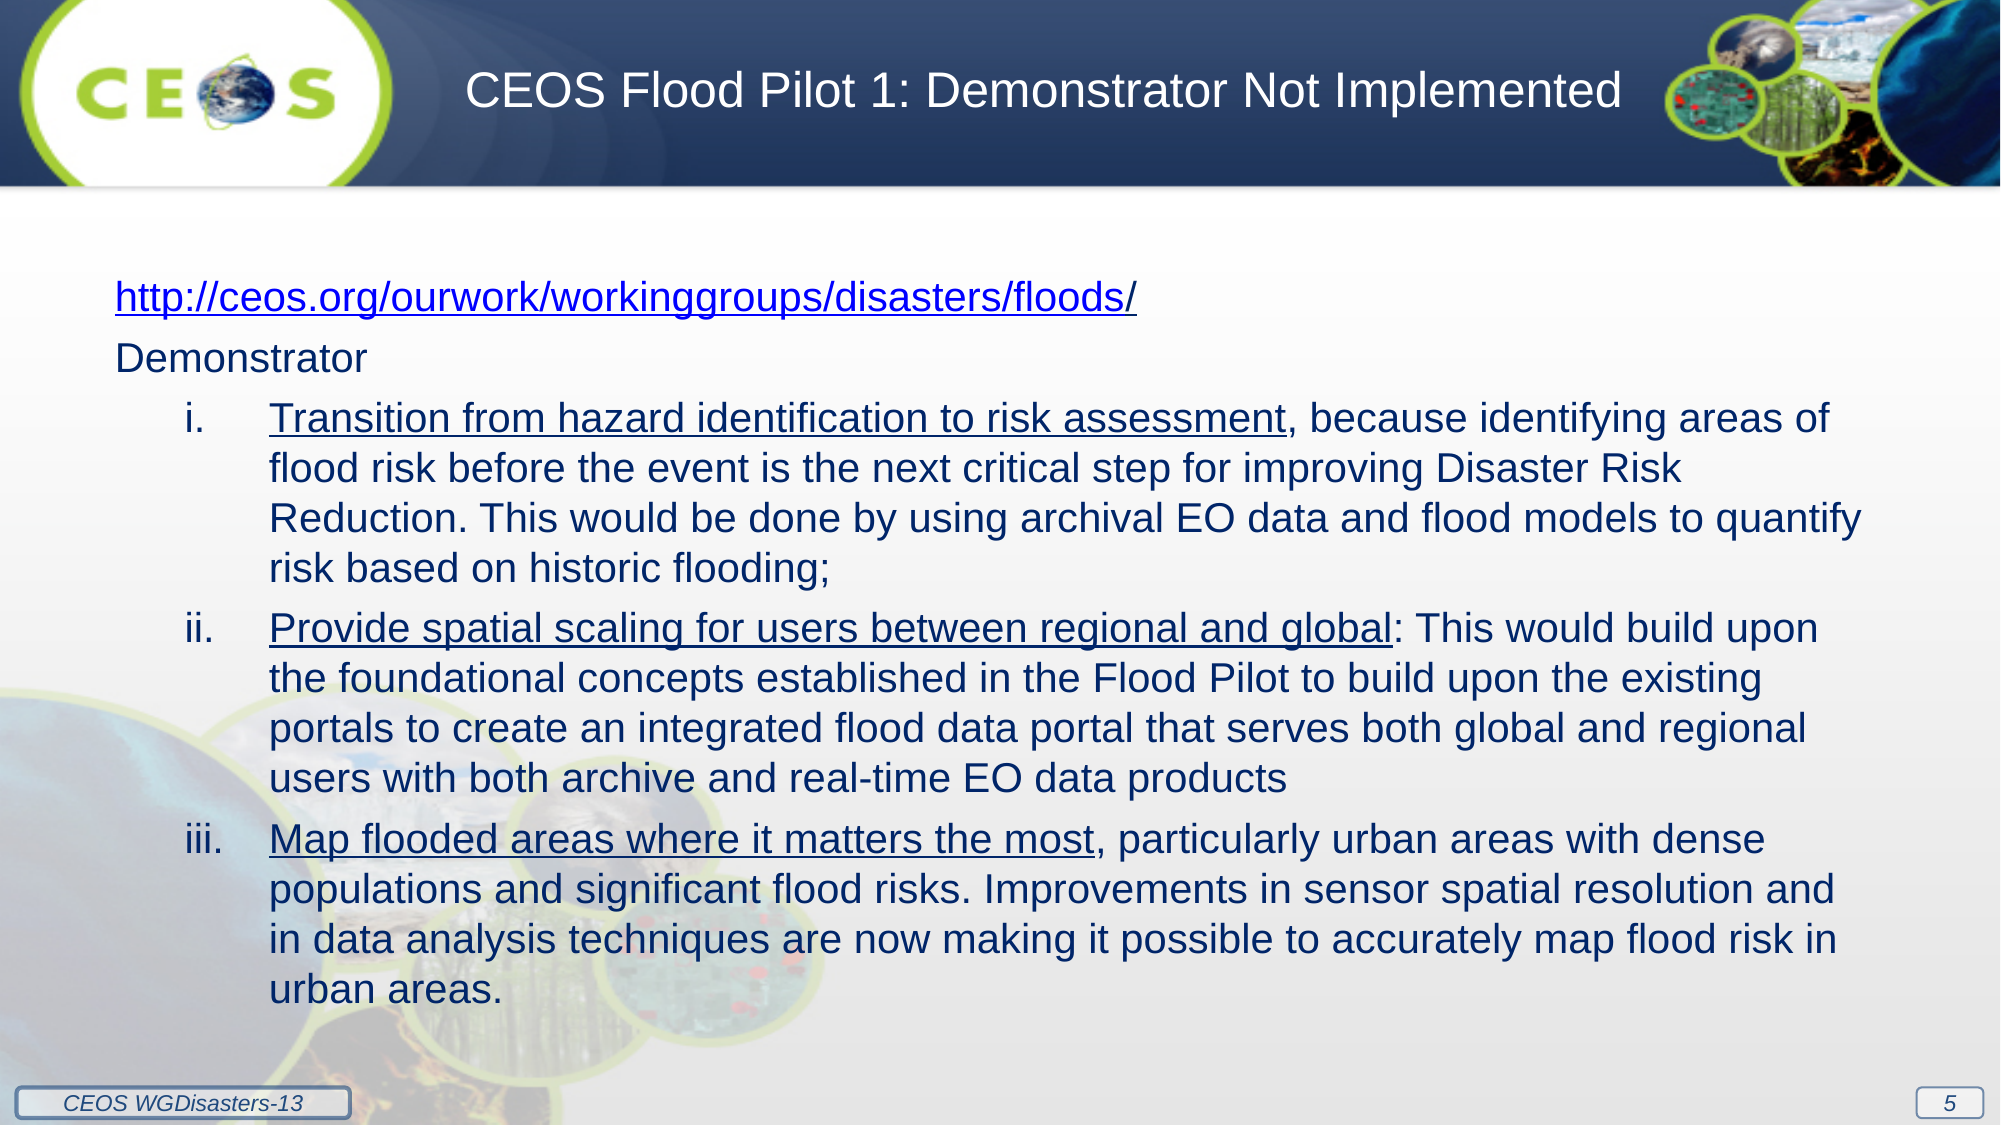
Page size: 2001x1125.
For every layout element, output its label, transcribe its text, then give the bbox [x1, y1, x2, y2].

list CEOS Flood Pilot 1: Demonstrator Not Implemented [450, 50, 1725, 138]
picture [0, 0, 2001, 1125]
list http://ceos.org/ourwork/workinggroups/disasters/floods/ Demonstrator Transition from hazard identification to risk assessment, because identifying areas of flood risk before the event is the next critical step for improving Disaster Risk Reduction. This would be done by using archival EO data and flood models to quantify risk based on historic flooding; Provide spatial scaling for users between regional and global: This would build upon the foundational concepts established in the Flood Pilot to build upon the existing portals to create an integrated flood data portal that serves both global and regional users with both archive and real-time EO data products Map flooded areas where it matters the most, particularly urban areas with dense populations and significant flood risks. Improvements in sensor spatial resolution and in data analysis techniques are now making it possible to accurately map flood risk in urban areas. [99, 262, 1884, 1038]
slide_number 5 [1915, 1086, 1985, 1120]
